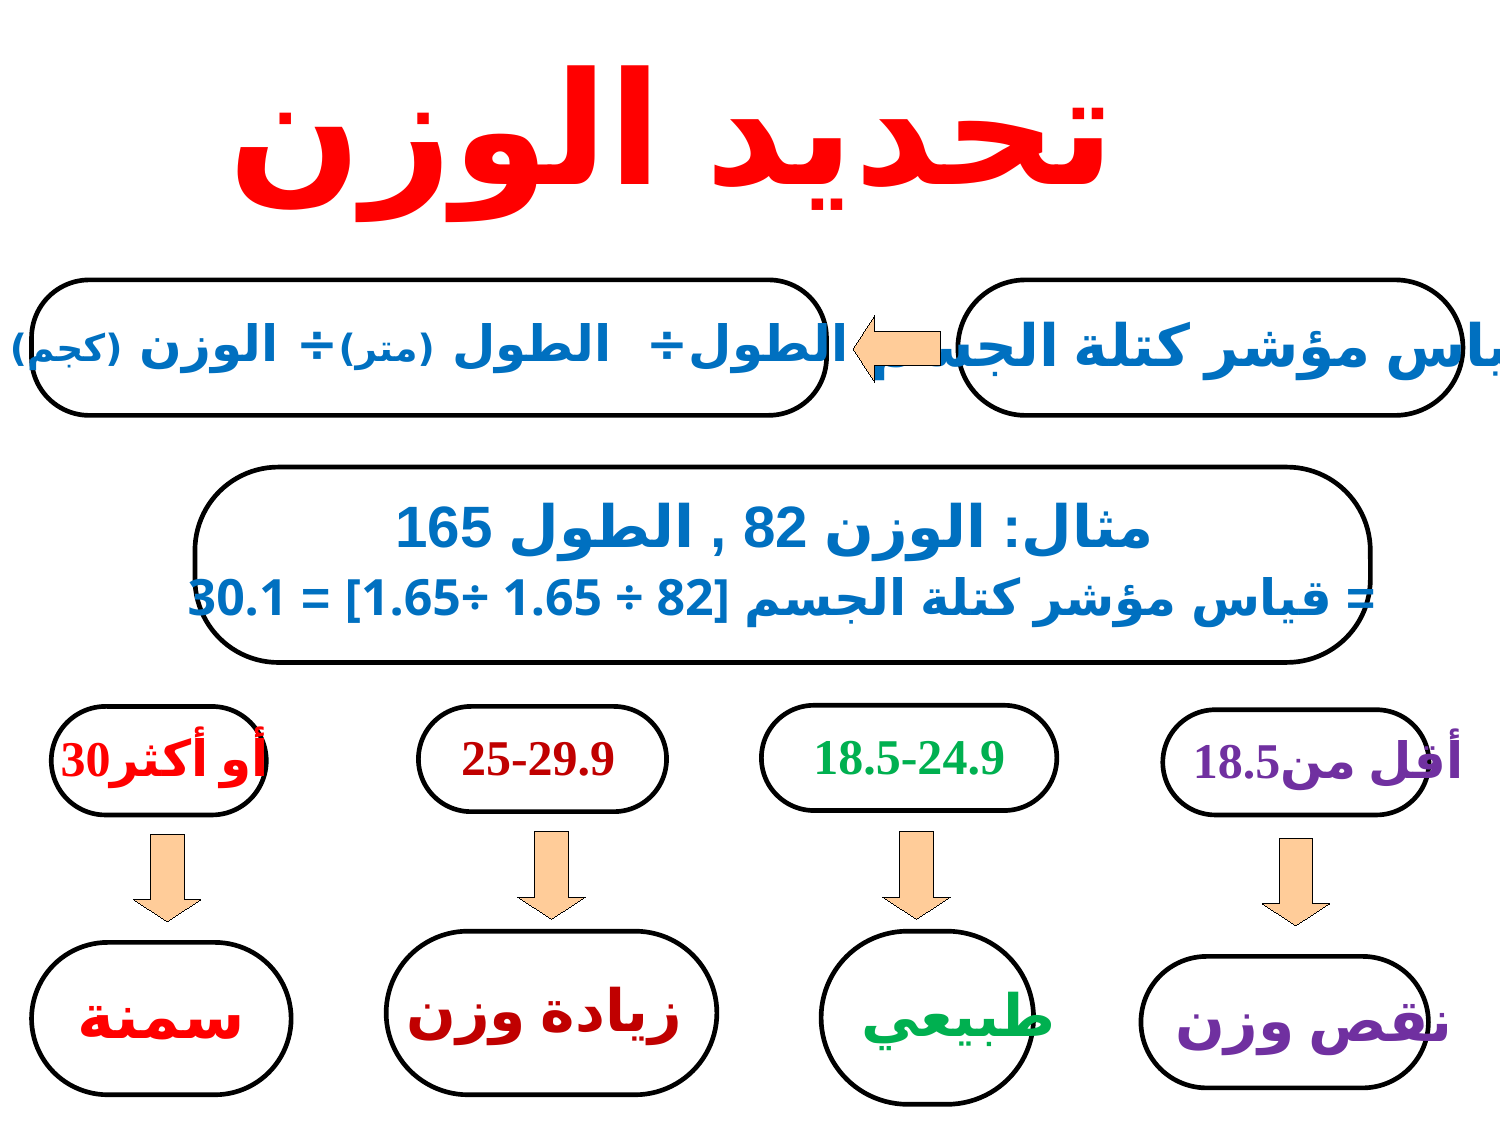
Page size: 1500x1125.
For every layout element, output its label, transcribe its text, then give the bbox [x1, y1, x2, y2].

text_box الطول÷ الطول (متر)÷ الوزن (كجم) [31, 279, 827, 416]
text_box نقص وزن [1140, 956, 1429, 1088]
text_box 25-29.9 [418, 706, 667, 812]
text_box [517, 831, 586, 920]
text_box [1262, 838, 1330, 926]
text_box زيادة وزن [386, 931, 717, 1095]
text_box 18.5أقل من [1162, 709, 1429, 815]
text_box [882, 831, 951, 920]
text_box [133, 834, 201, 922]
text_box 18.5-24.9 [761, 705, 1057, 811]
text_box قياس مؤشر كتلة الجسم [957, 279, 1463, 416]
text_box مثال: الوزن 82 , الطول 165 30.1 = [1.65÷ 1.65 ÷ 82] قياس مؤشر كتلة الجسم = [194, 467, 1371, 663]
title تحديد الوزن [57, 27, 1333, 216]
text_box طبيعي [821, 931, 1034, 1105]
text_box أو أكثر30 [51, 706, 267, 815]
text_box سمنة [31, 942, 292, 1095]
text_box [853, 315, 941, 383]
